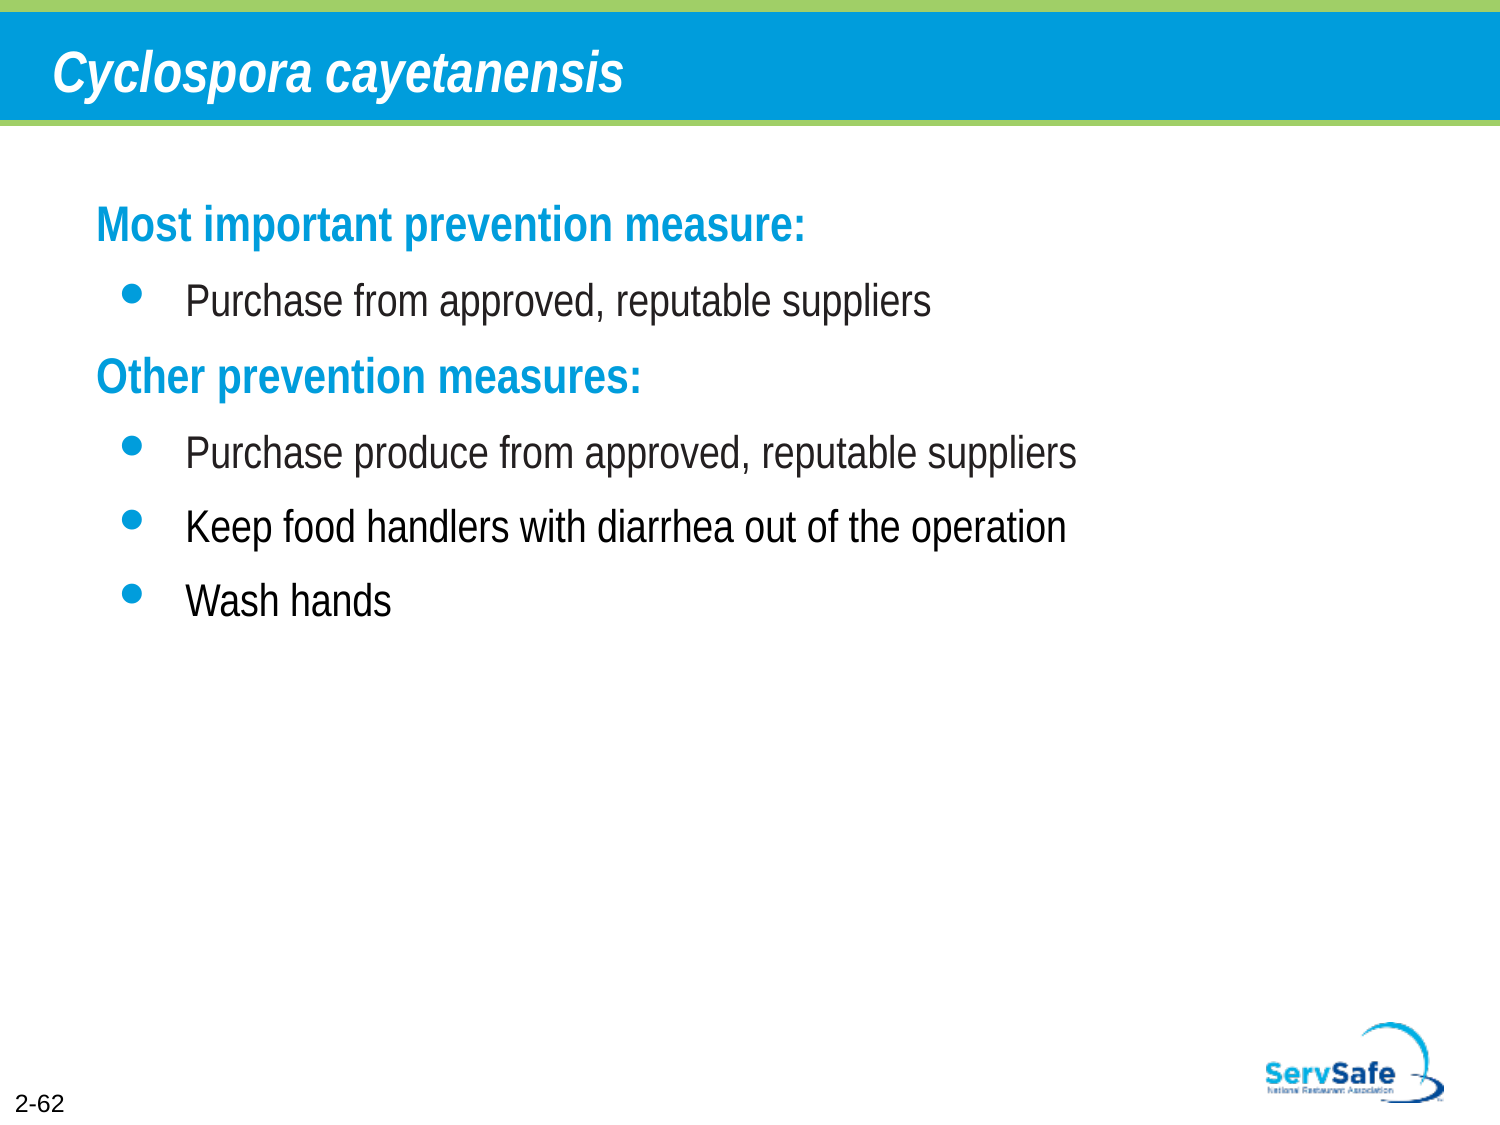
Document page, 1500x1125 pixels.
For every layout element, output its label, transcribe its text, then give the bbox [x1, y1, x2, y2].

picture [1265, 1022, 1444, 1103]
title Cyclospora cayetanensis [37, 26, 1401, 112]
list Most important prevention measure: Purchase from approved, reputable suppliers Other prevention measures: Purchase produce from approved, reputable suppliers Keep food handlers with diarrhea out of the operation Wash hands [80, 184, 1444, 1002]
text_box 2-62 [0, 1080, 94, 1125]
